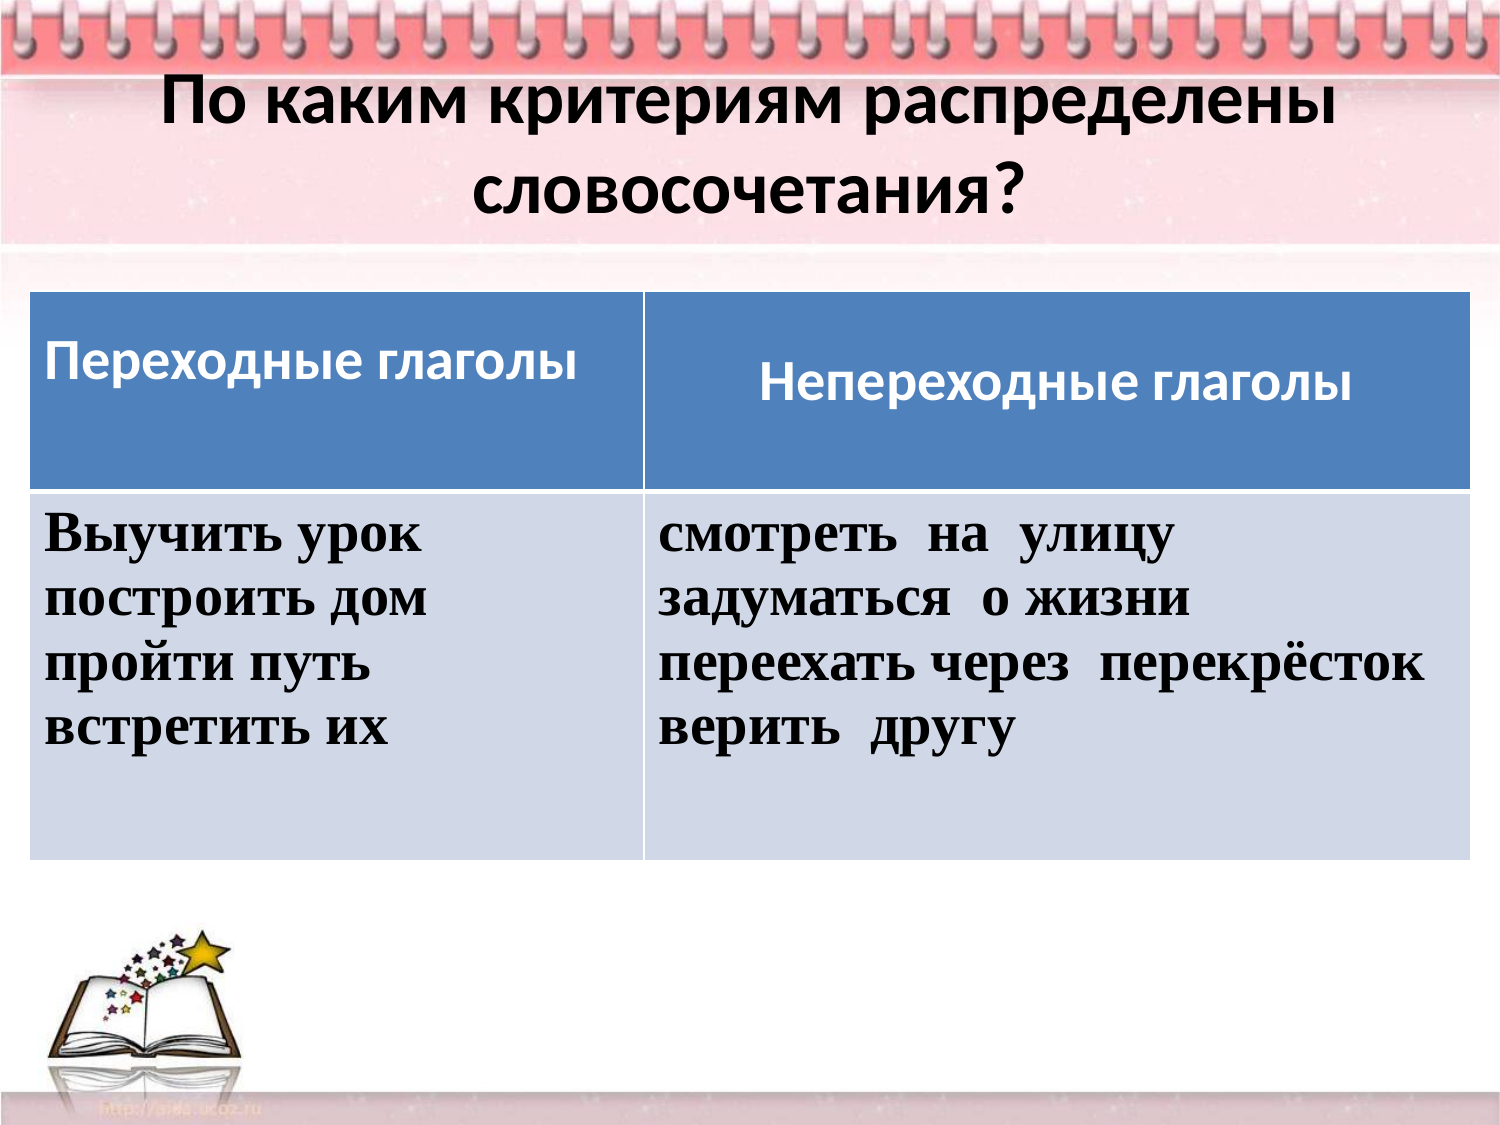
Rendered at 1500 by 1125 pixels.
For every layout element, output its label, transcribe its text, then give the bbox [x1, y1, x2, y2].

table_header Непереходные глаголы [645, 292, 1470, 489]
picture [0, 0, 1500, 1125]
table_cell Выучить урок построить дом пройти путь встретить их [30, 494, 643, 860]
title По каким критериям распределены словосочетания? [75, 45, 1425, 233]
table_cell смотреть на улицу задуматься о жизни переехать через перекрёсток верить другу [645, 494, 1470, 860]
table_header Переходные глаголы [30, 292, 643, 489]
